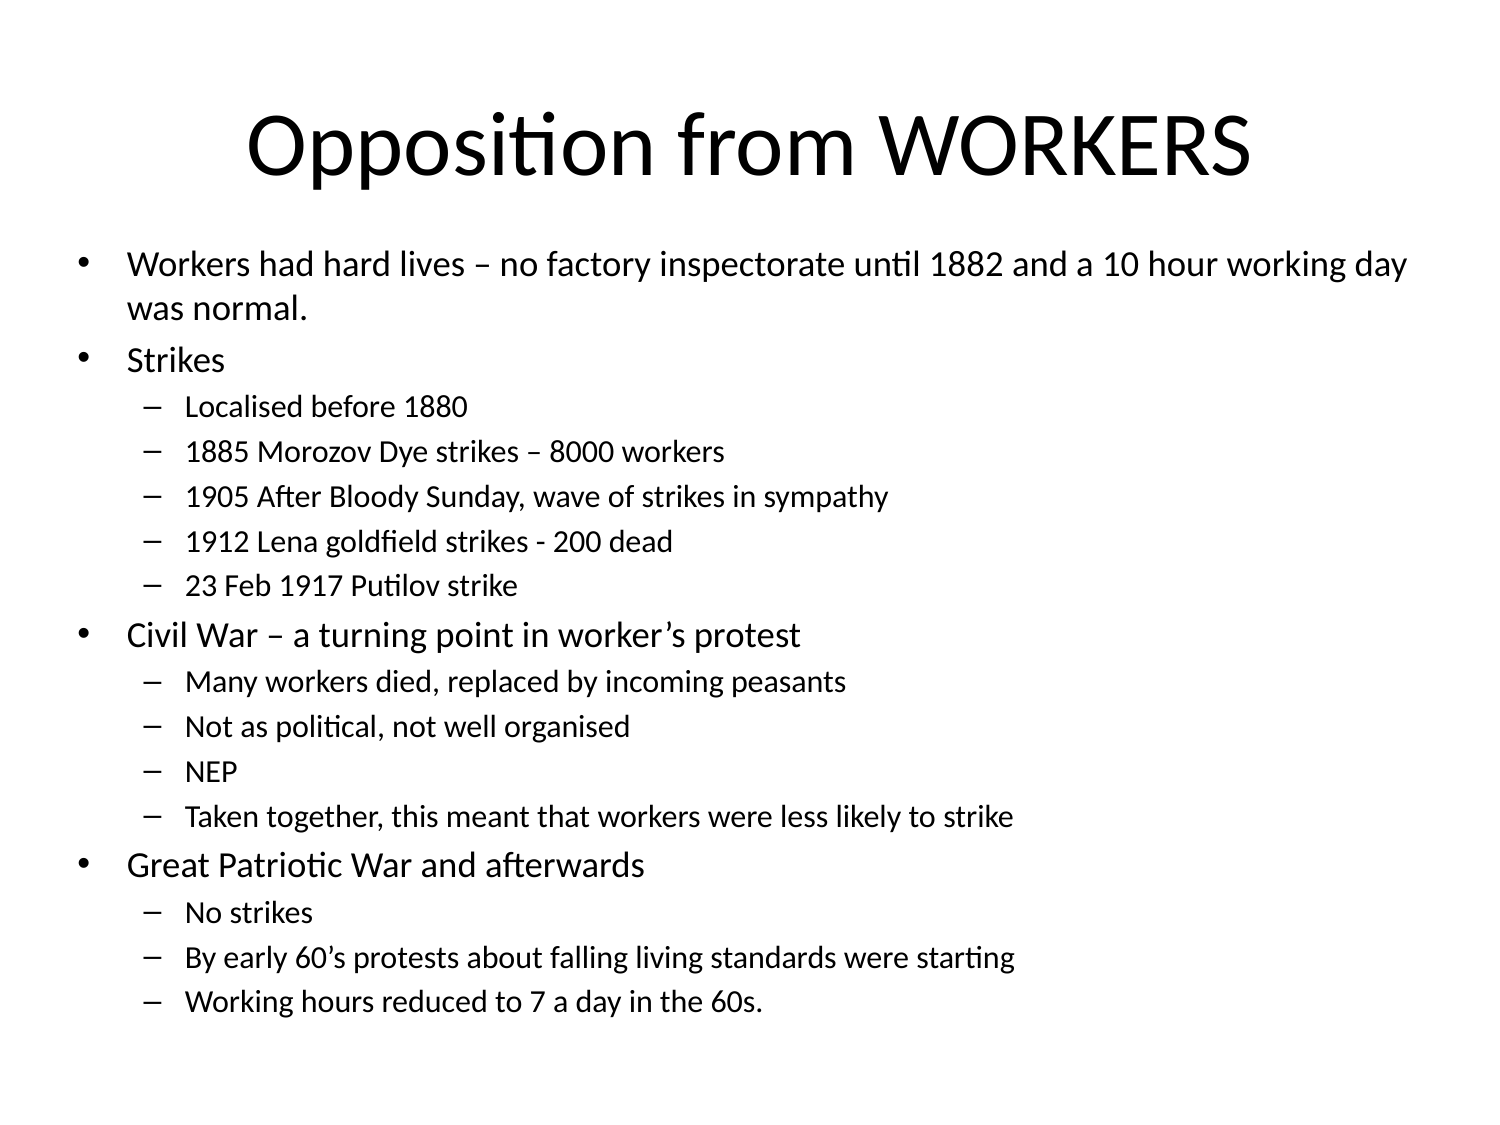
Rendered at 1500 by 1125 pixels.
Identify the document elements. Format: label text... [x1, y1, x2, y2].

title Opposition from WORKERS [75, 45, 1425, 232]
list Workers had hard lives – no factory inspectorate until 1882 and a 10 hour working day was normal. Strikes Localised before 1880 1885 Morozov Dye strikes – 8000 workers 1905 After Bloody Sunday, wave of strikes in sympathy 1912 Lena goldfield strikes - 200 dead 23 Feb 1917 Putilov strike Civil War – a turning point in worker’s protest Many workers died, replaced by incoming peasants Not as political, not well organised NEP Taken together, this meant that workers were less likely to strike Great Patriotic War and afterwards No strikes By early 60’s protests about falling living standards were starting Working hours reduced to 7 a day in the 60s. [62, 232, 1442, 1041]
